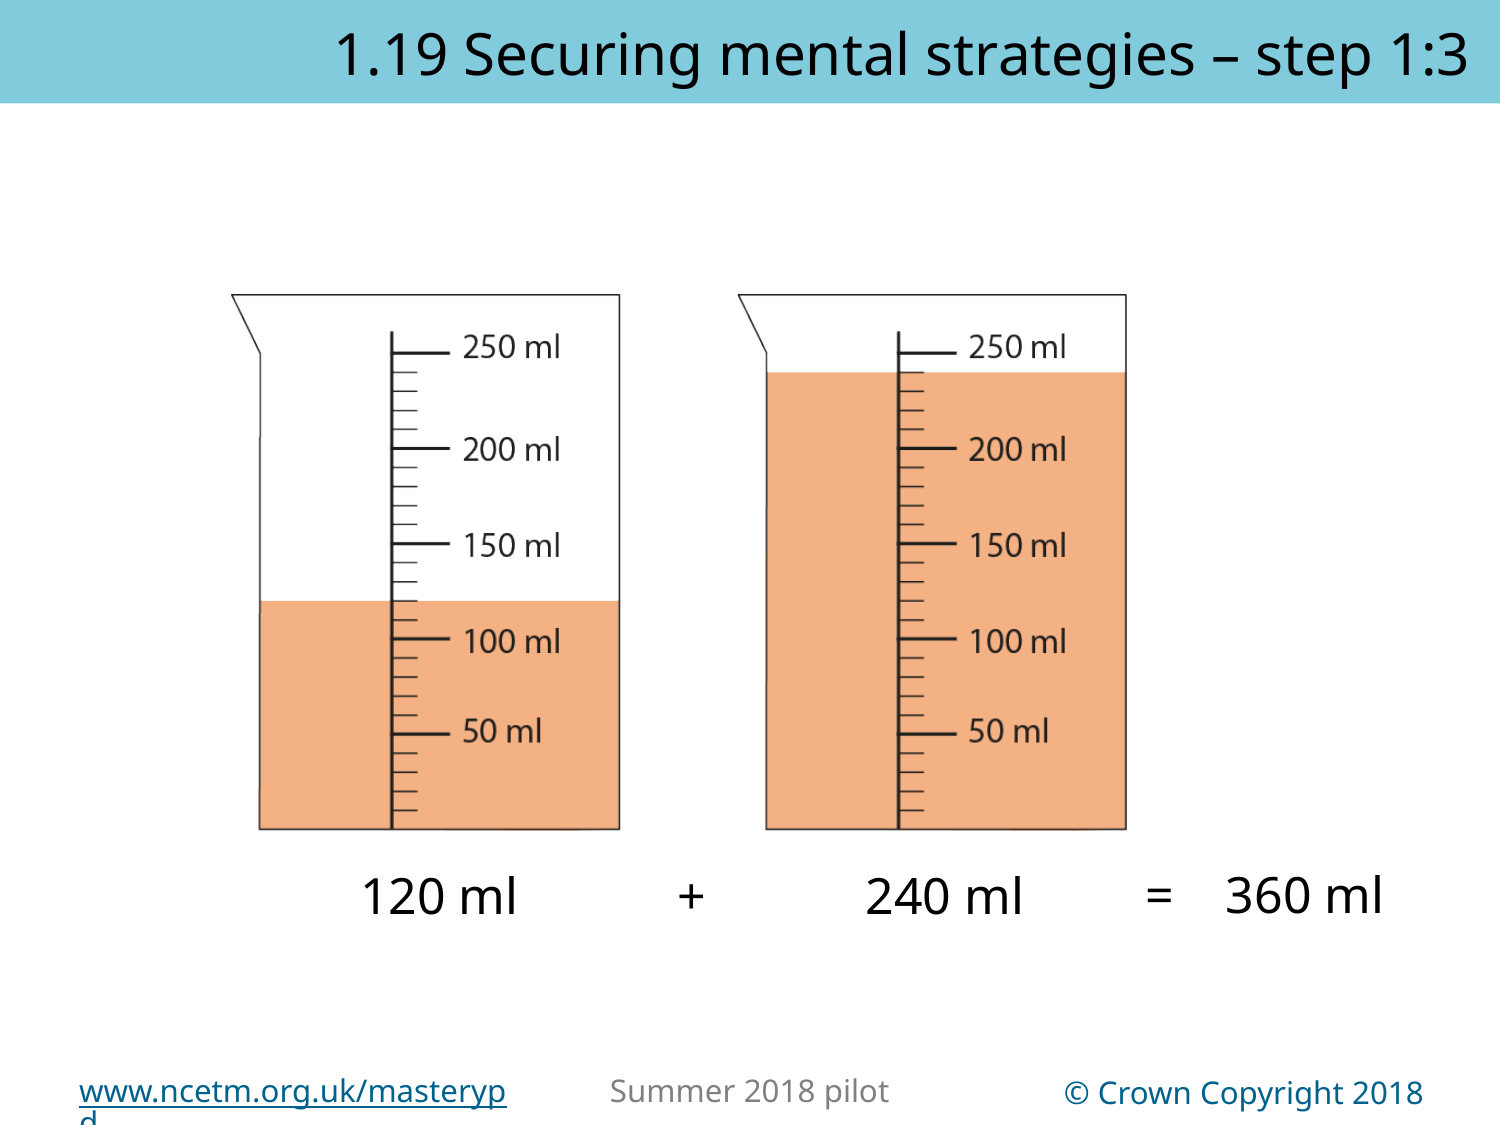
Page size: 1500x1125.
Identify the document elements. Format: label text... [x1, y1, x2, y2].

text_box = 360 ml [1130, 856, 1400, 932]
list 1.19 Securing mental strategies – step 1:3 [0, 0, 1500, 104]
text_box 120 ml [344, 857, 534, 933]
text_box + [631, 857, 752, 933]
picture [231, 293, 1127, 832]
text_box 240 ml [850, 857, 1040, 933]
